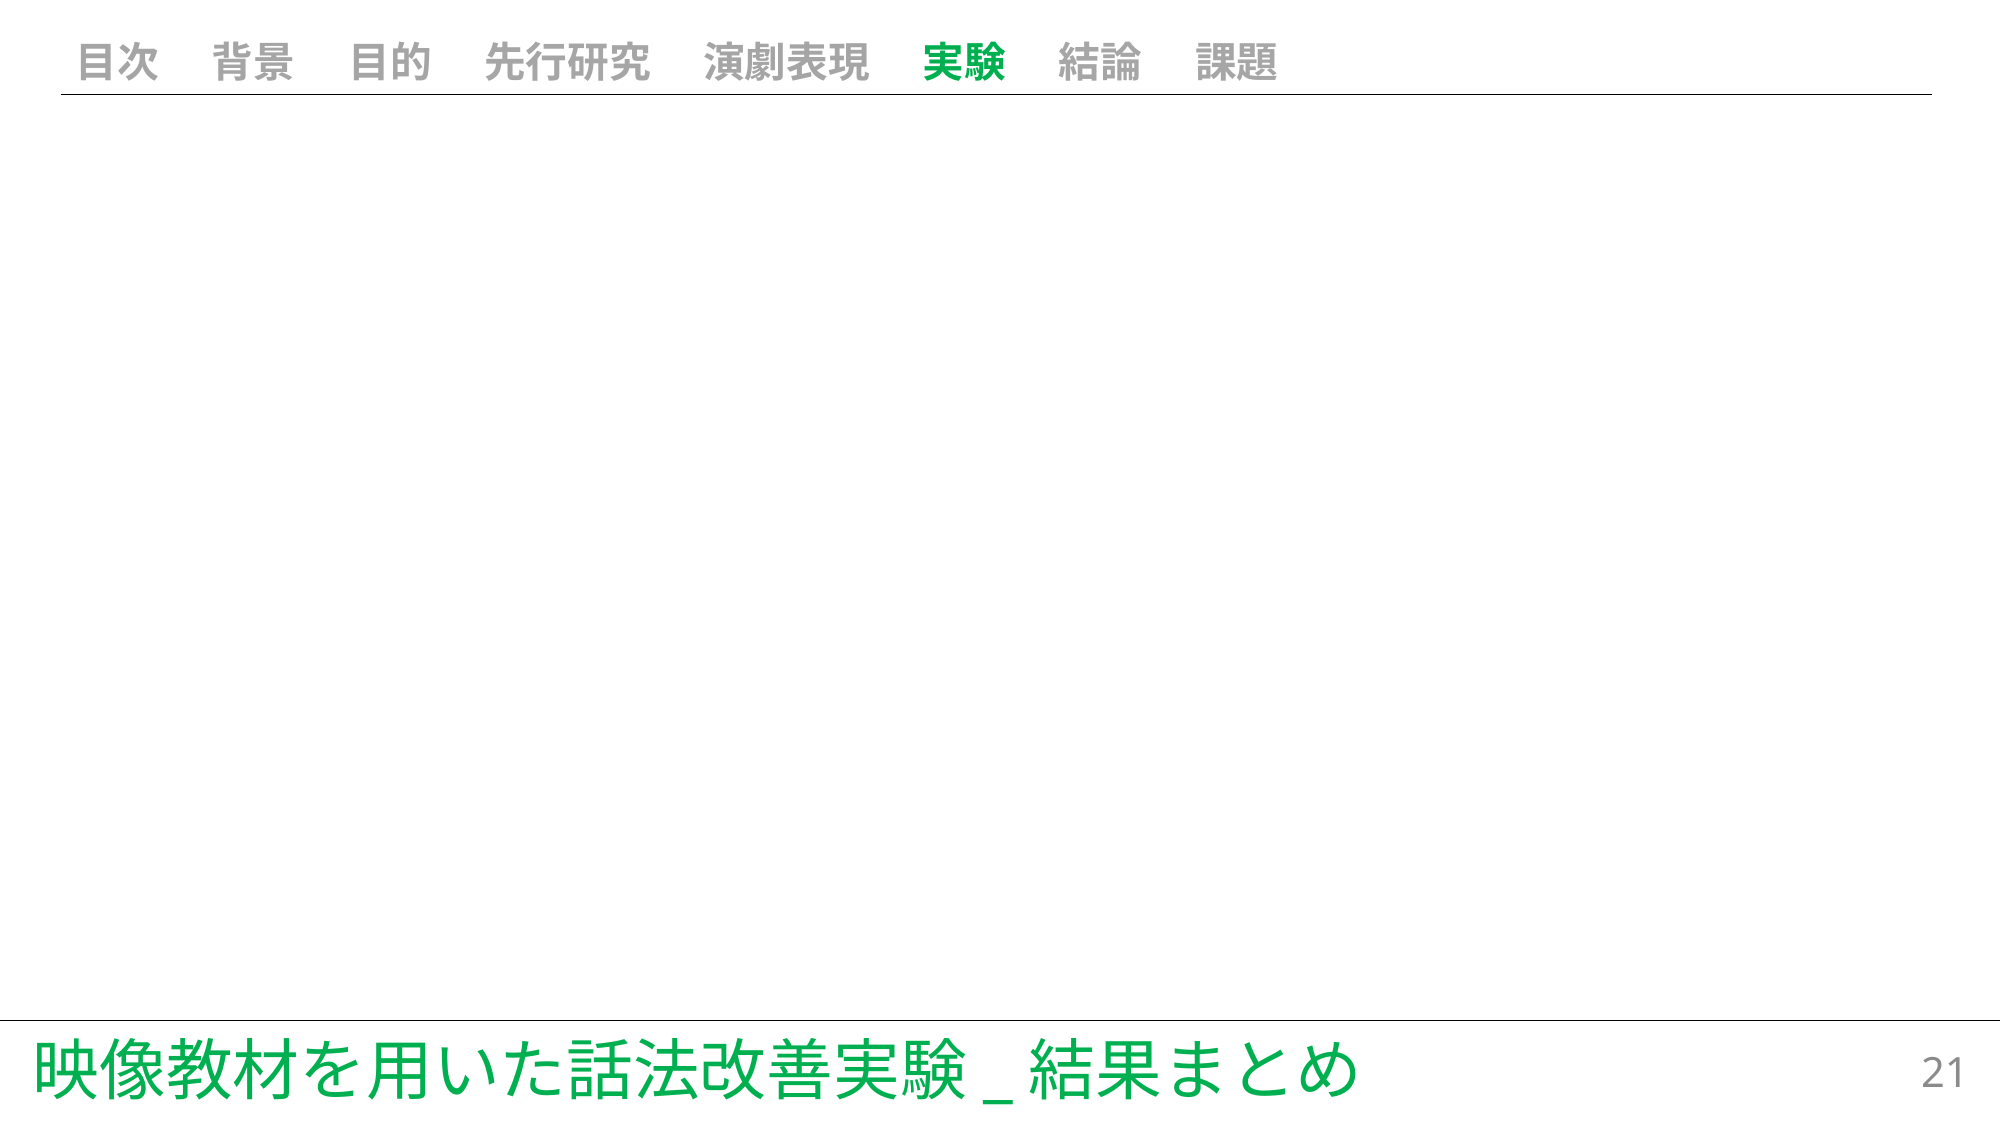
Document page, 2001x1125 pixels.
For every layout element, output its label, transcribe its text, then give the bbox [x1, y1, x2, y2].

text_box 目次 [60, 28, 174, 94]
text_box 先行研究 [469, 28, 666, 94]
text_box 背景 [197, 28, 311, 94]
text_box 実験 [907, 28, 1021, 94]
text_box 結論 [1044, 28, 1158, 94]
text_box 目的 [333, 28, 447, 94]
slide_number 20 [1534, 1044, 1985, 1105]
text_box 映像教材を用いた話法改善実験_結果まとめ [18, 1021, 1378, 1116]
text_box 演劇表現 [688, 28, 885, 94]
text_box 課題 [1180, 28, 1294, 94]
